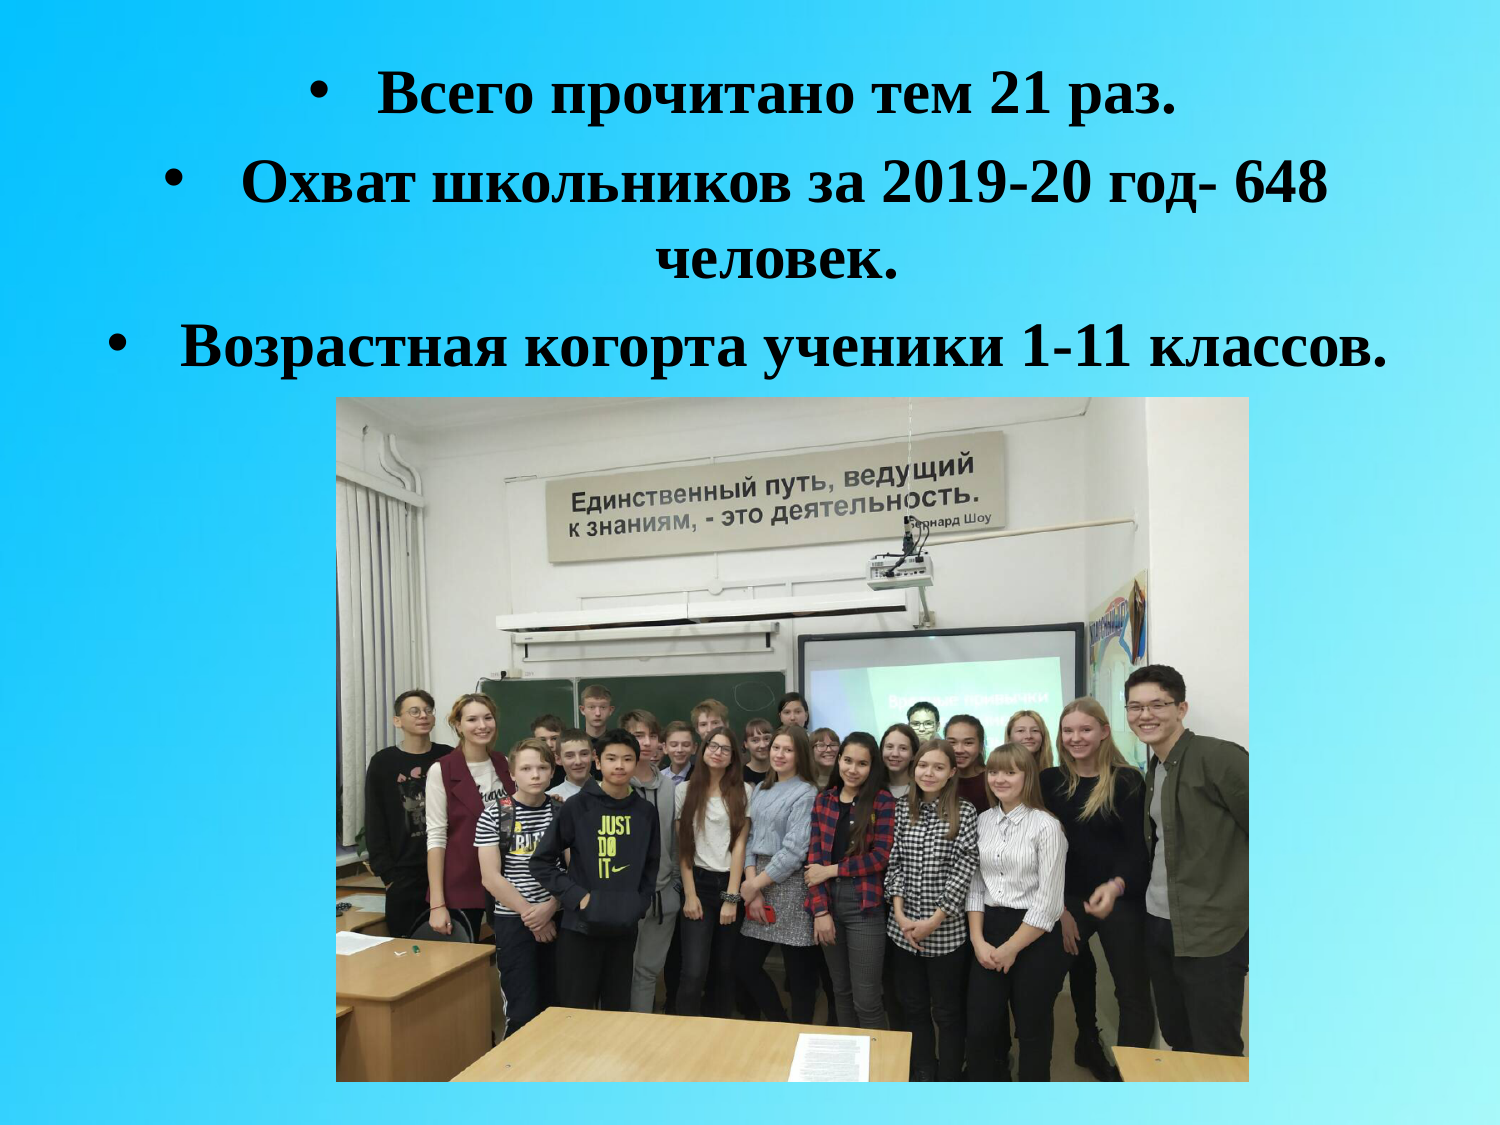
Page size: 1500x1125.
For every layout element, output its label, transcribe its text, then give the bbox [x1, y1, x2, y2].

list Всего прочитано тем 21 раз. Охват школьников за 2019-20 год- 648 человек. Возрастная когорта ученики 1-11 классов. [53, 42, 1449, 391]
picture [0, 0, 1500, 1125]
